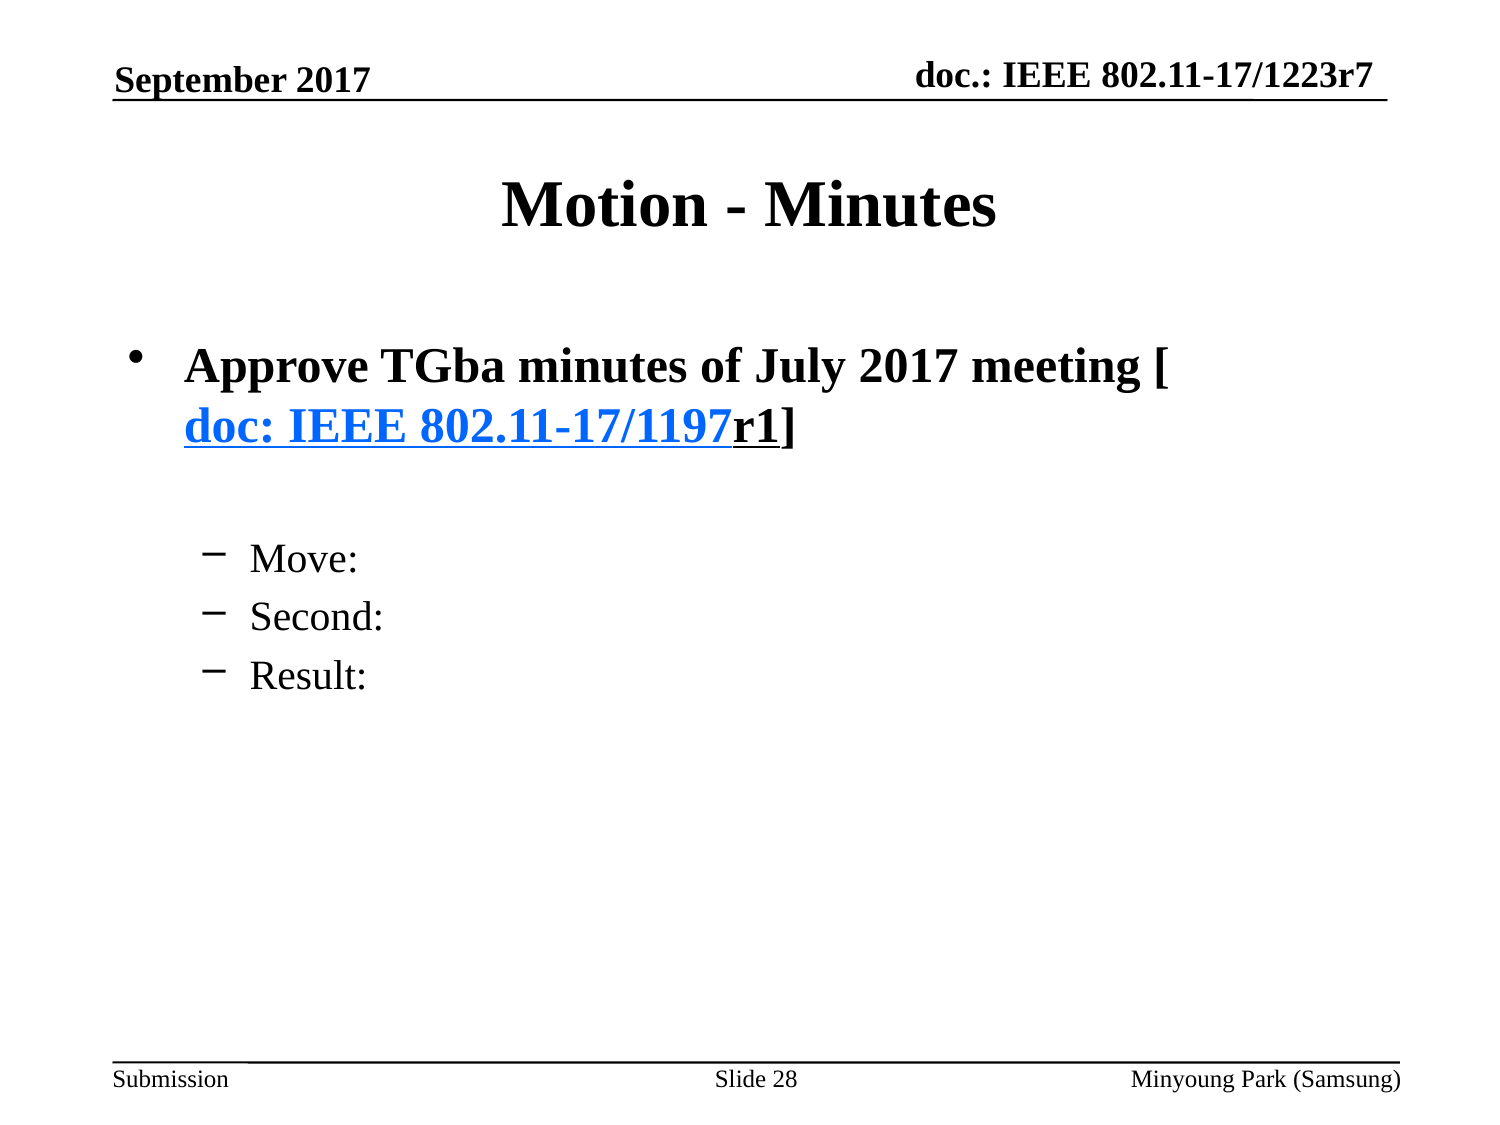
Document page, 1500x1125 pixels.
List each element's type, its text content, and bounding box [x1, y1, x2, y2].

slide_number Slide 28 [712, 1061, 800, 1093]
footer Minyoung Park (Samsung) [949, 1061, 1402, 1093]
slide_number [114, 54, 374, 101]
list Approve TGba minutes of July 2017 meeting [doc: IEEE 802.11-17/1197r1] Move: Second: Result: [112, 324, 1388, 1000]
title Motion - Minutes [112, 112, 1388, 288]
